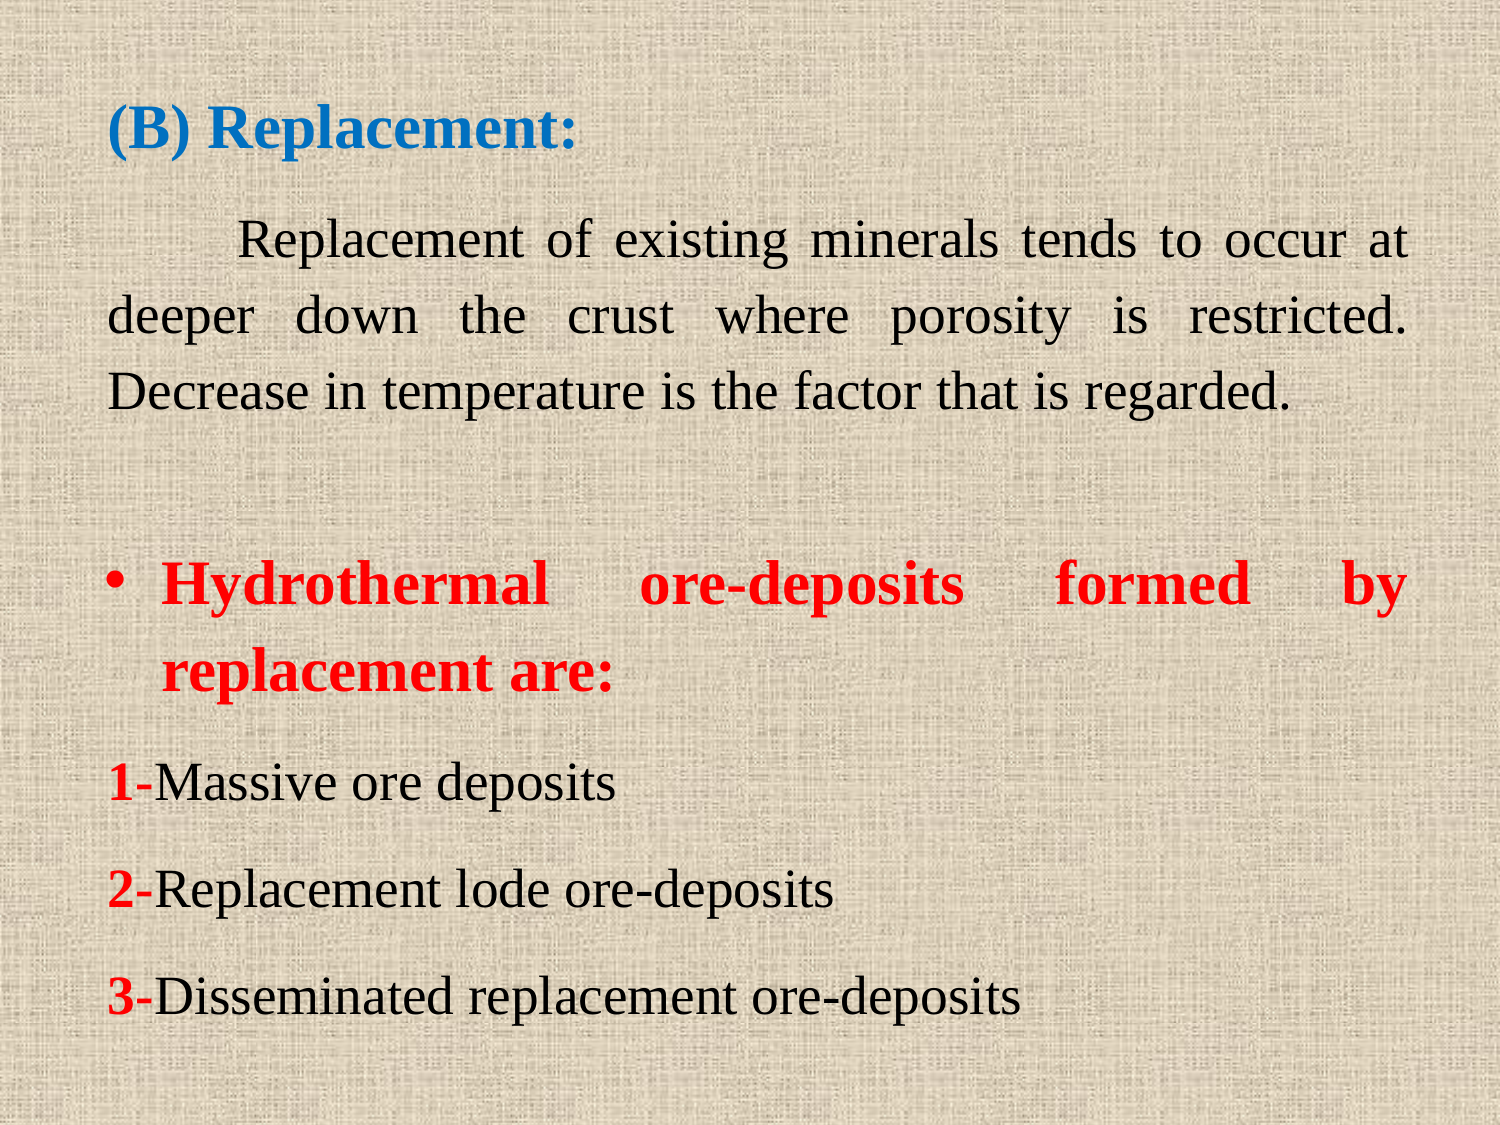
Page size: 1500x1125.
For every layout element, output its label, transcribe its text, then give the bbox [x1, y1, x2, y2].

list (B) Replacement: Replacement of existing minerals tends to occur at deeper down the crust where porosity is restricted. Decrease in temperature is the factor that is regarded. Hydrothermal ore-deposits formed by replacement are: 1-Massive ore deposits 2-Replacement lode ore-deposits 3-Disseminated replacement ore-deposits [75, 66, 1425, 1047]
picture [0, 0, 1500, 1125]
